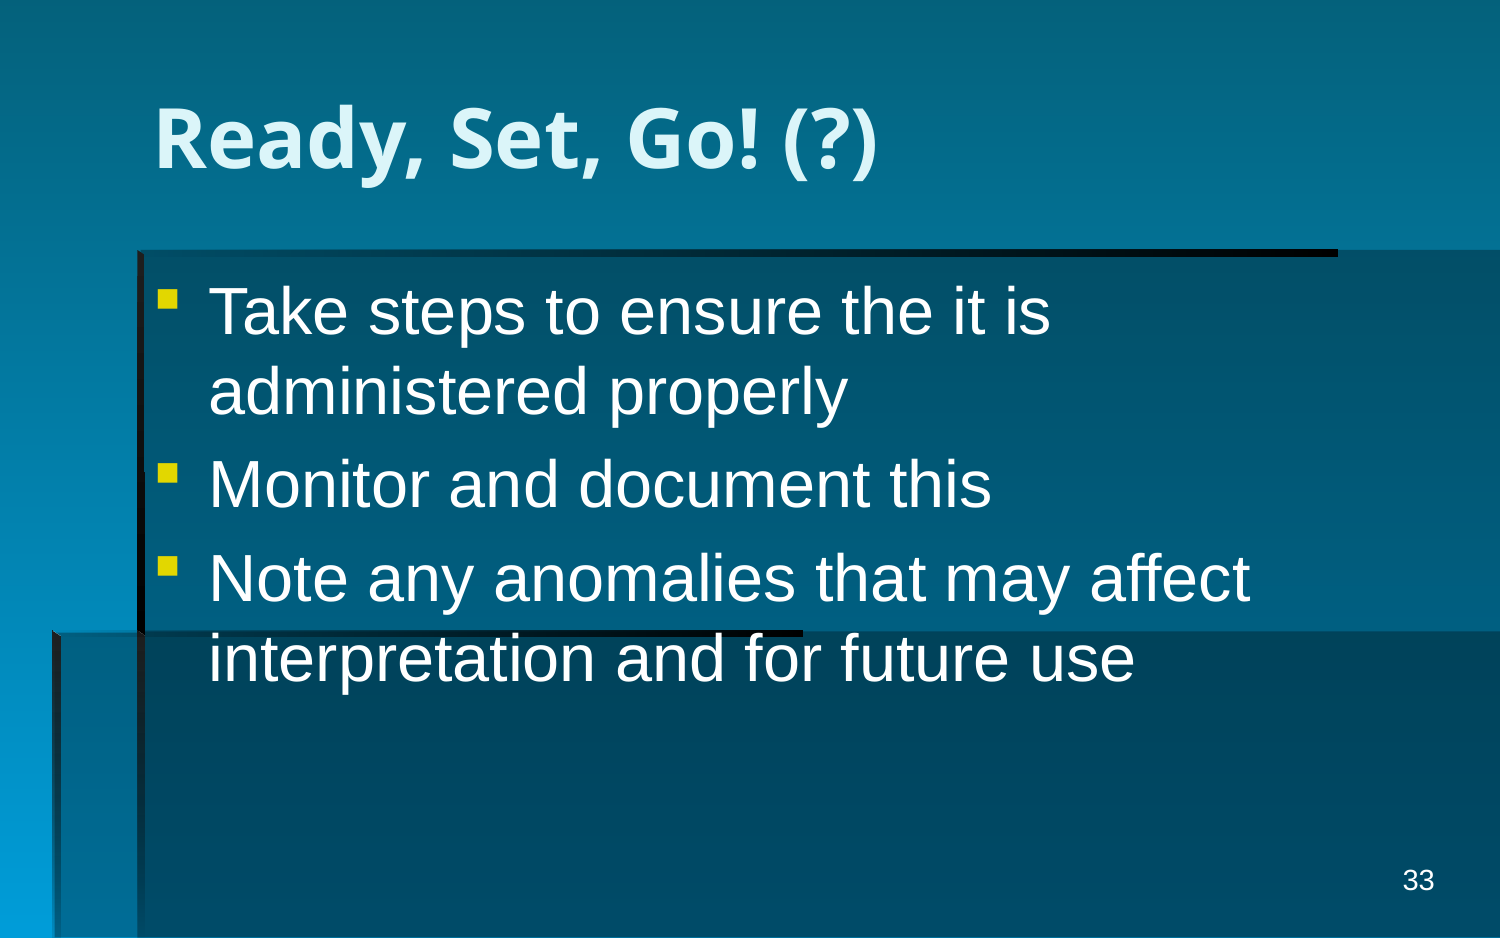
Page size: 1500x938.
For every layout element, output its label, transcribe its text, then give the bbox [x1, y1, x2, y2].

title Ready, Set, Go! (?) [137, 41, 1351, 230]
slide_number 33 [1137, 853, 1451, 920]
list Take steps to ensure the it is administered properly Monitor and document this Note any anomalies that may affect interpretation and for future use [137, 260, 1326, 834]
